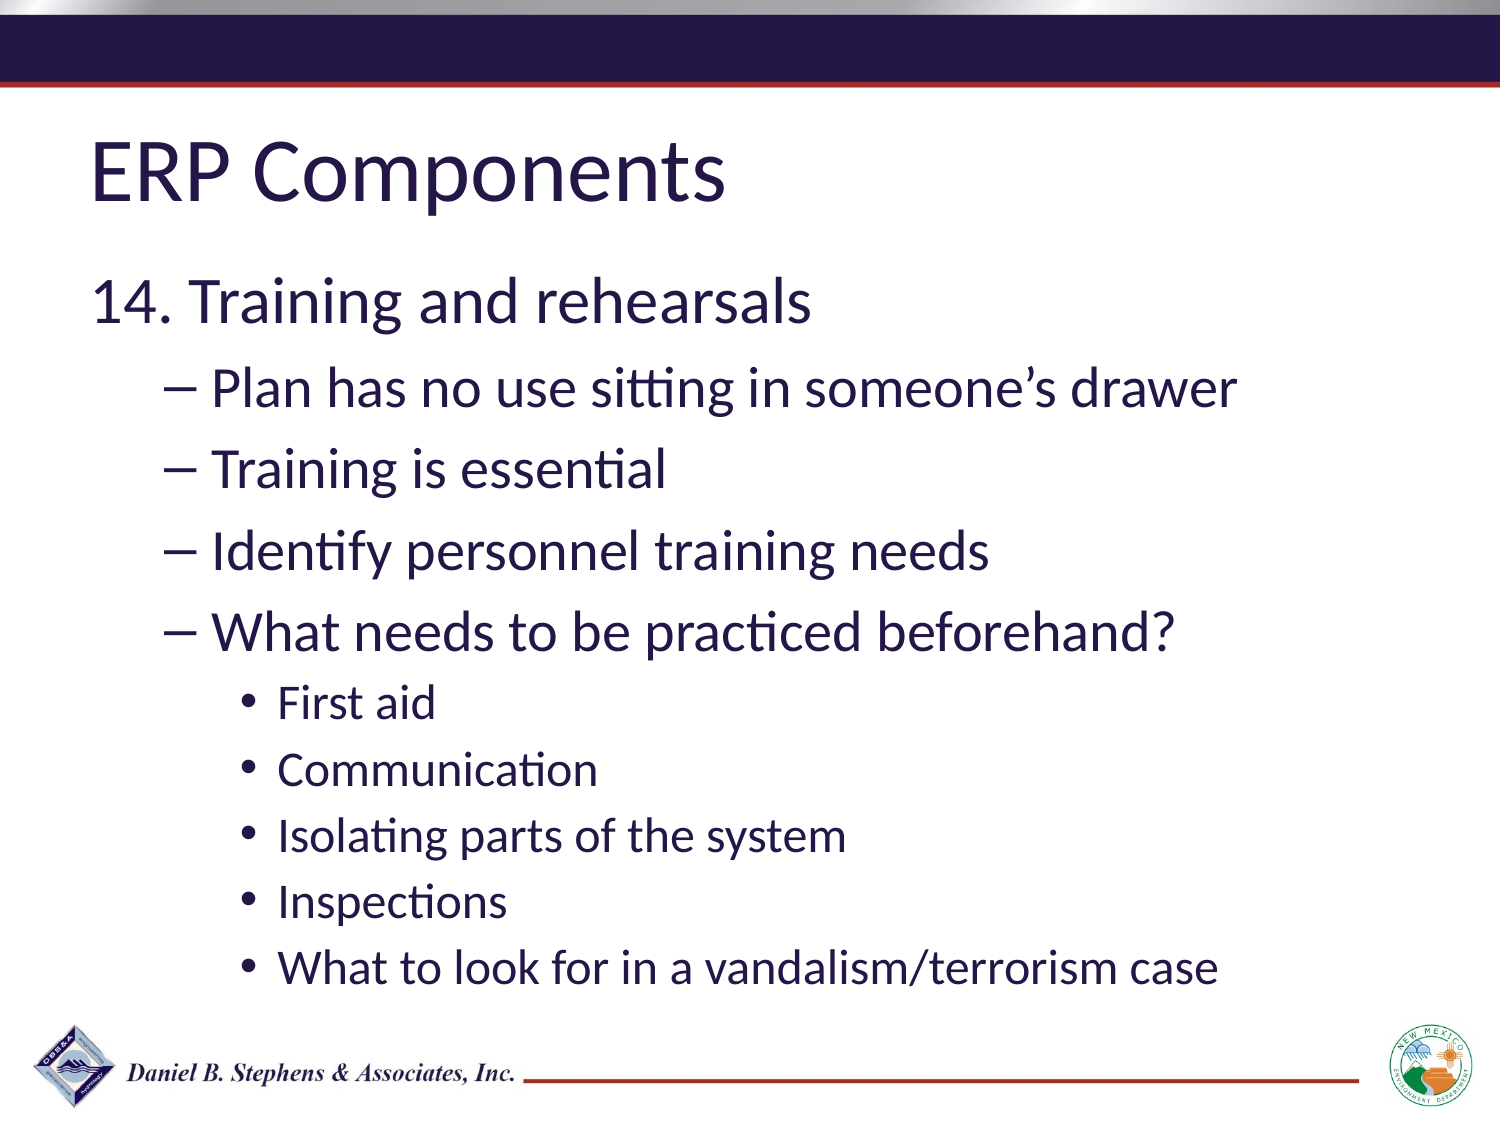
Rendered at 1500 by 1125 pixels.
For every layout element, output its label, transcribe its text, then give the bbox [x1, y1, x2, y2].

picture [1387, 1088, 1474, 1108]
text_box ERP Components [74, 92, 1425, 238]
picture [33, 1025, 1360, 1108]
picture [0, 0, 1500, 88]
text_box 14. Training and rehearsals Plan has no use sitting in someone’s drawer Training is essential Identify personnel training needs What needs to be practiced beforehand? First aid Communication Isolating parts of the system Inspections What to look for in a vandalism/terrorism case [74, 249, 1500, 1088]
